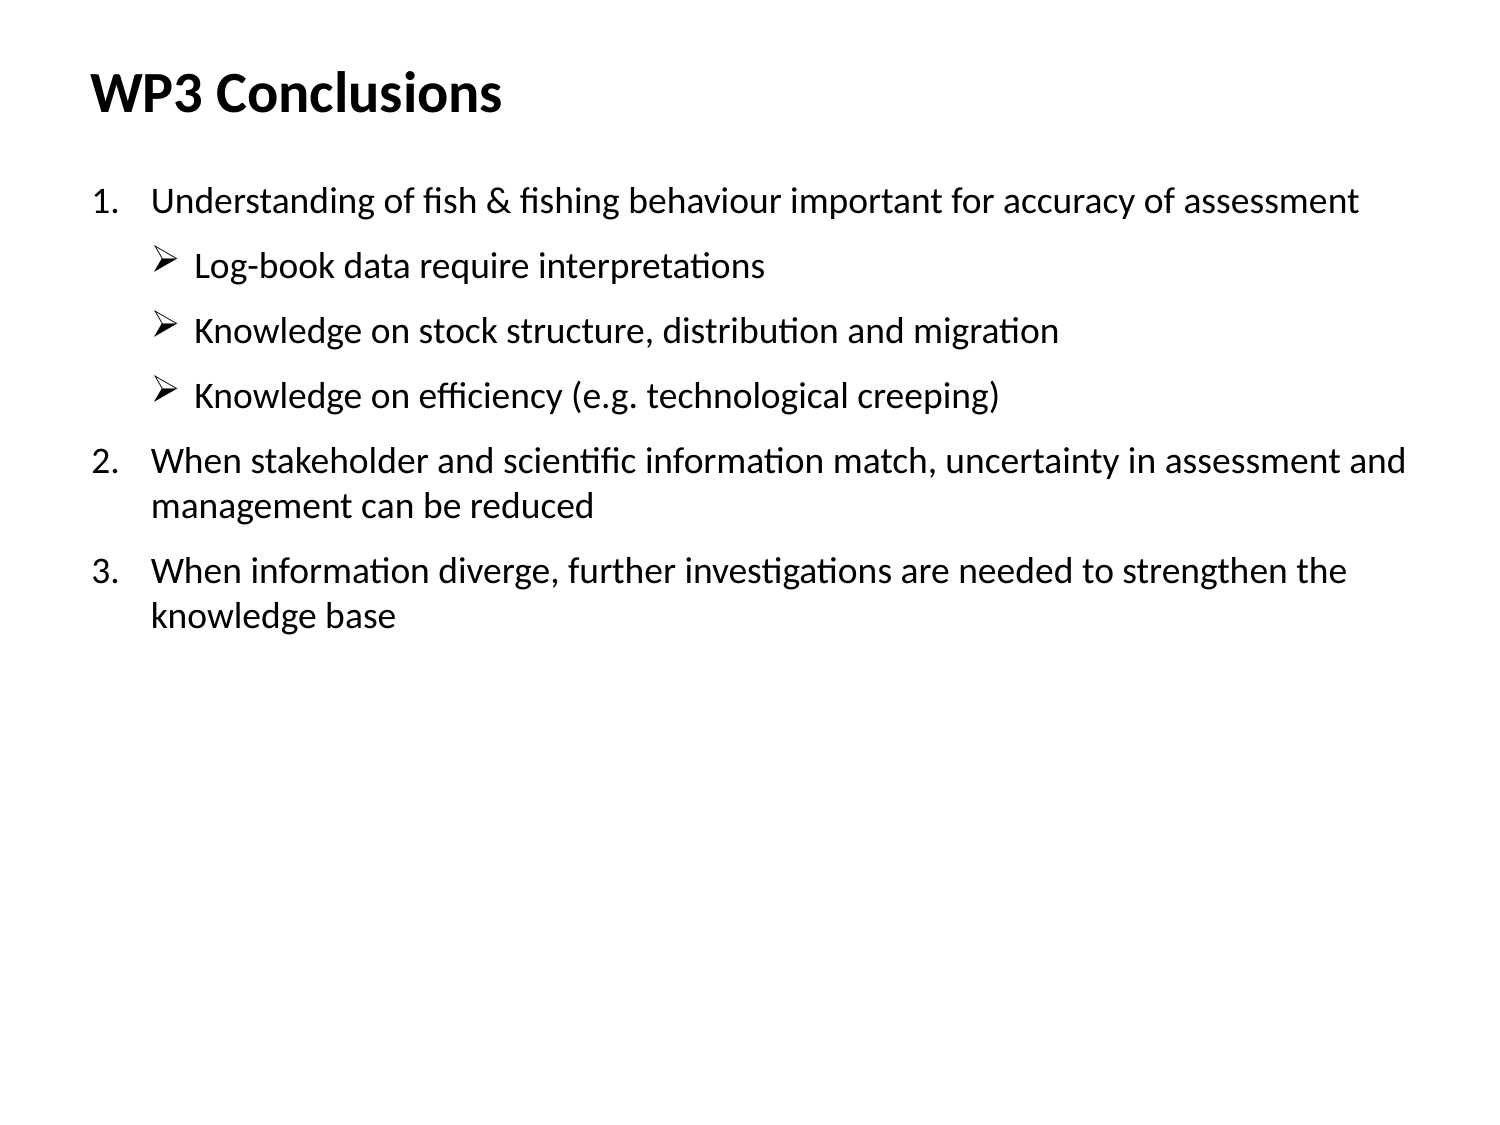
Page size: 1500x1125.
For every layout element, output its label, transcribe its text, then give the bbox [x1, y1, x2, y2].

list Understanding of fish & fishing behaviour important for accuracy of assessment Log-book data require interpretations Knowledge on stock structure, distribution and migration Knowledge on efficiency (e.g. technological creeping) When stakeholder and scientific information match, uncertainty in assessment and management can be reduced When information diverge, further investigations are needed to strengthen the knowledge base [76, 168, 1495, 1038]
title WP3 Conclusions [75, 19, 1425, 159]
